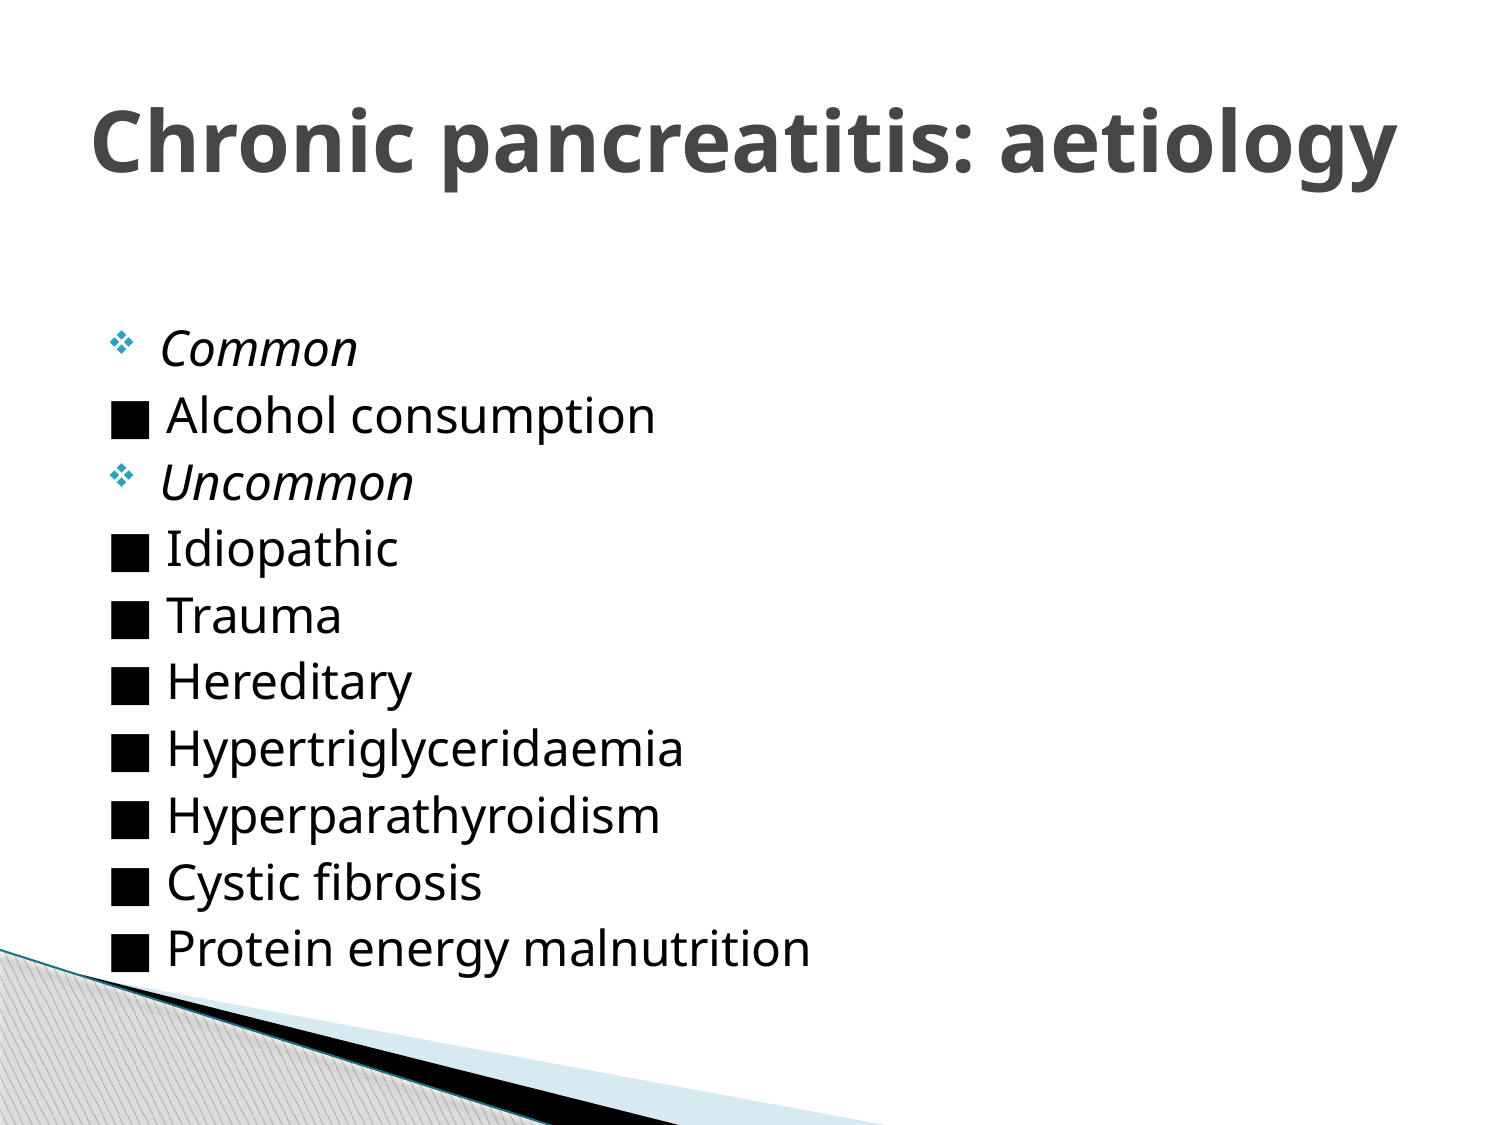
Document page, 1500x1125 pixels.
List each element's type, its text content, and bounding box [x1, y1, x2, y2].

title Chronic pancreatitis: aetiology [75, 45, 1425, 233]
list Common ■ Alcohol consumption Uncommon ■ Idiopathic ■ Trauma ■ Hereditary ■ Hypertriglyceridaemia ■ Hyperparathyroidism ■ Cystic fibrosis ■ Protein energy malnutrition [75, 243, 1425, 986]
